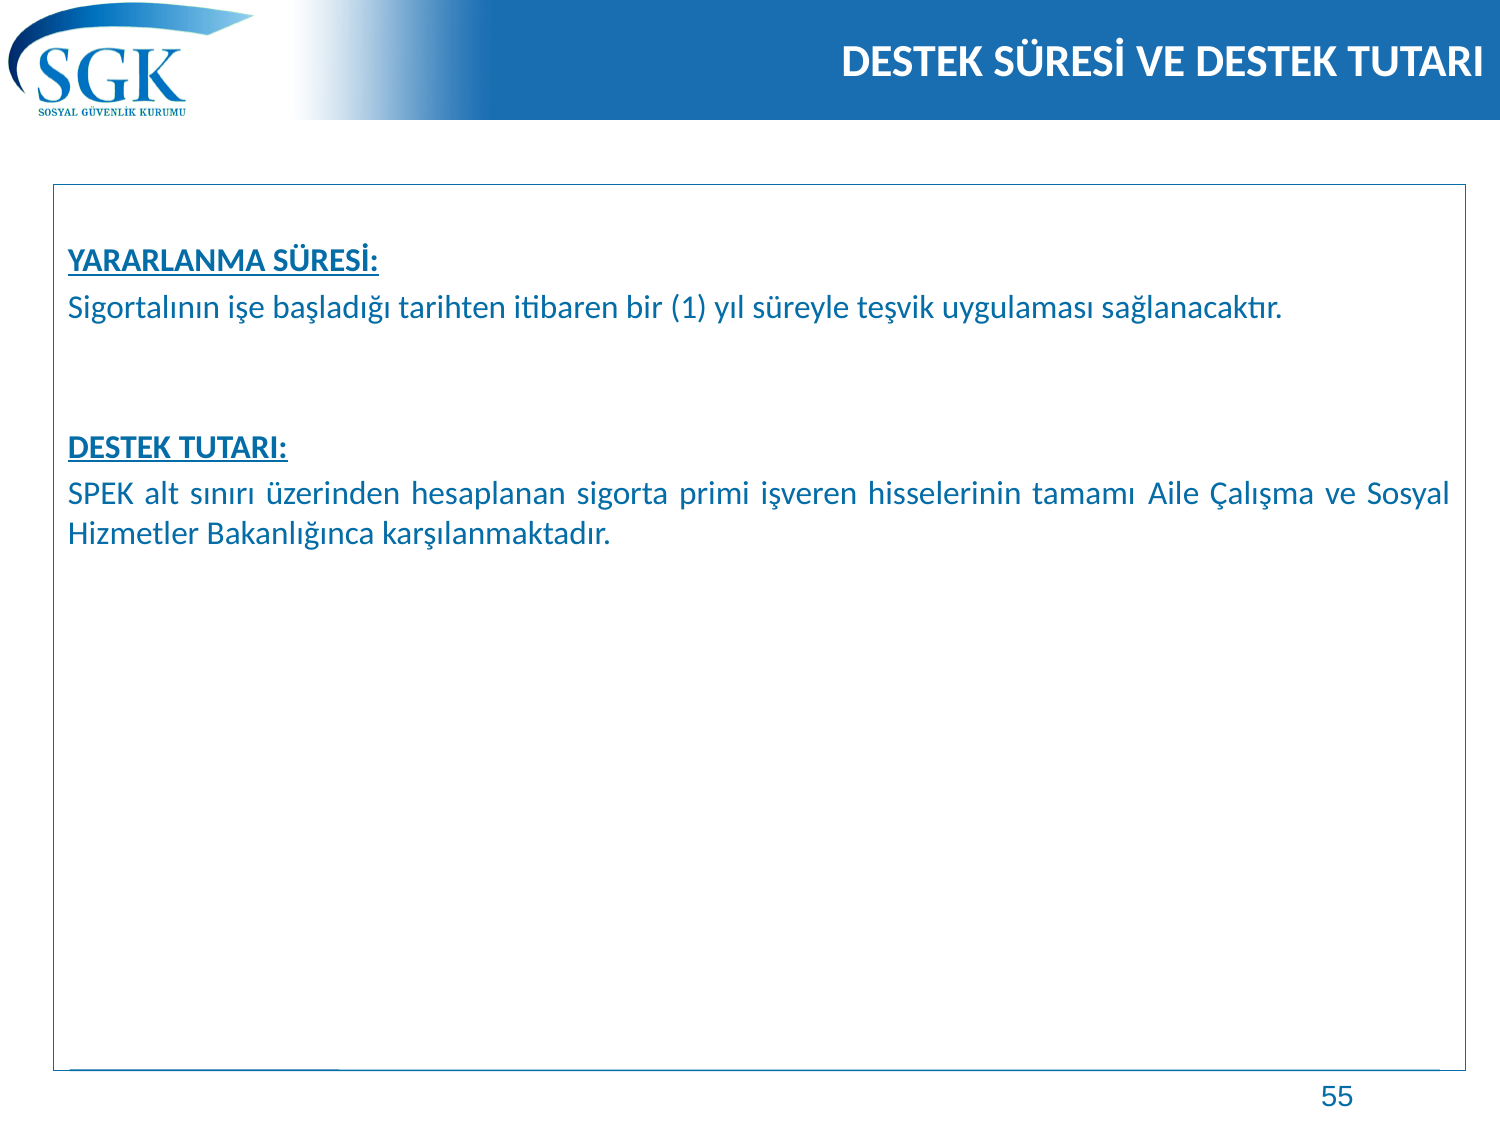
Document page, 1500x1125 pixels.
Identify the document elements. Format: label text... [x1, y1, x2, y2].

slide_number [1305, 1065, 1442, 1125]
picture [0, 0, 1500, 120]
title DESTEK SÜRESİ VE DESTEK TUTARI [421, 0, 1500, 117]
list YARARLANMA SÜRESİ: Sigortalının işe başladığı tarihten itibaren bir (1) yıl süreyle teşvik uygulaması sağlanacaktır. DESTEK TUTARI: SPEK alt sınırı üzerinden hesaplanan sigorta primi işveren hisselerinin tamamı Aile Çalışma ve Sosyal Hizmetler Bakanlığınca karşılanmaktadır. [53, 184, 1466, 1071]
